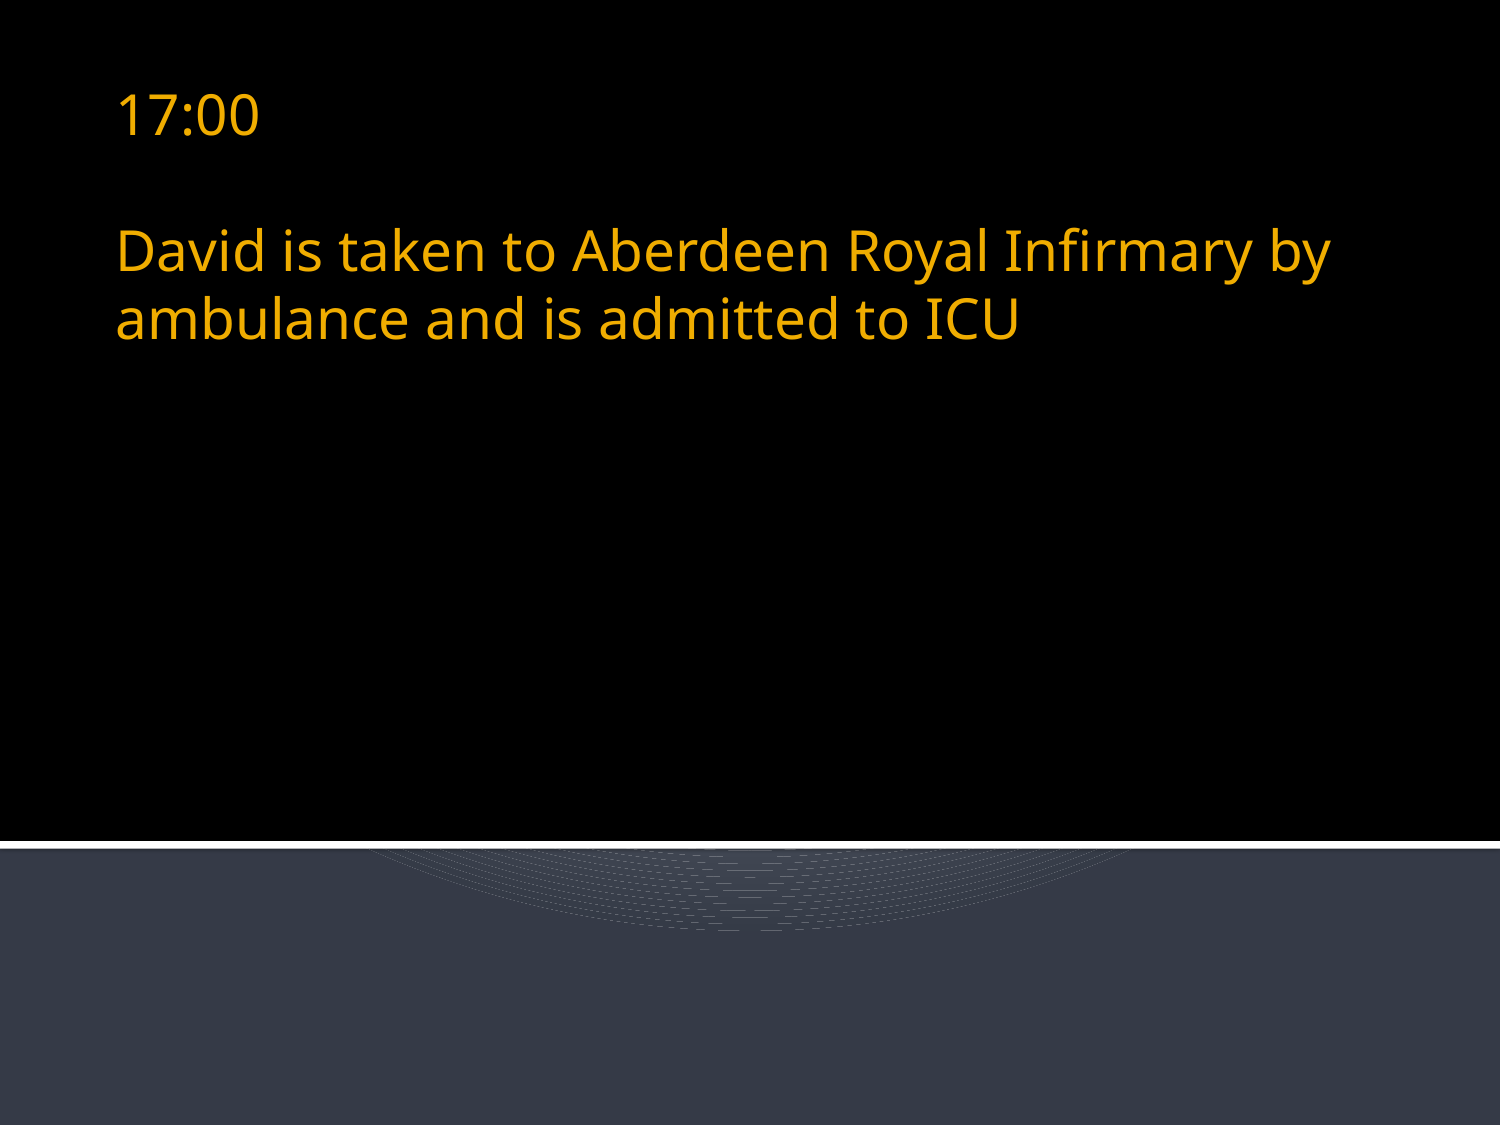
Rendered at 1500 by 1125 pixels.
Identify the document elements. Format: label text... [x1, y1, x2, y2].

title 17:00 David is taken to Aberdeen Royal Infirmary by ambulance and is admitted to ICU [100, 78, 1426, 353]
